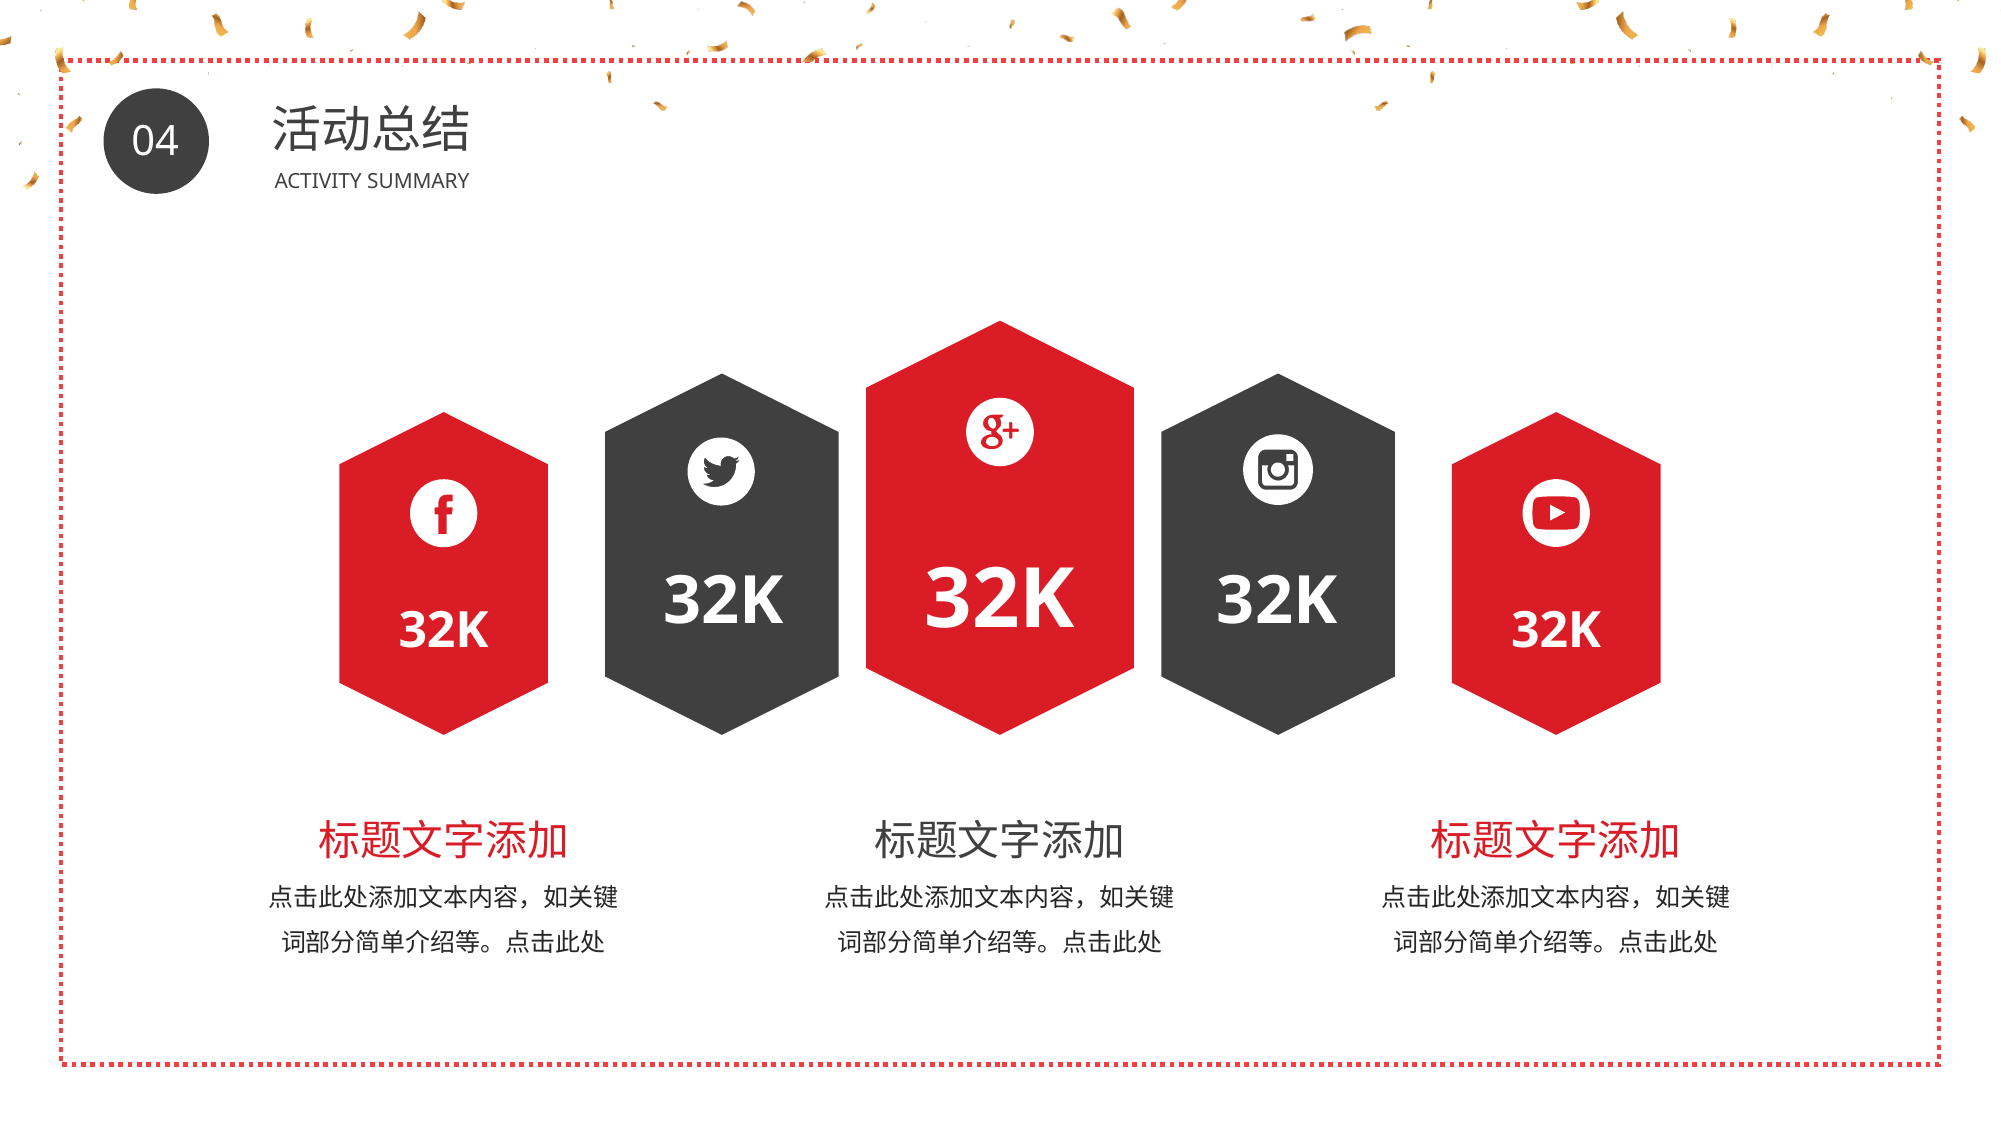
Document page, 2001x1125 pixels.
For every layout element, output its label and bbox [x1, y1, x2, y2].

text_box [247, 412, 640, 961]
text_box [803, 320, 1196, 961]
text_box [100, 88, 614, 202]
text_box [1196, 373, 1395, 735]
text_box [605, 373, 803, 735]
text_box [1360, 412, 1753, 961]
picture [0, 0, 2001, 252]
